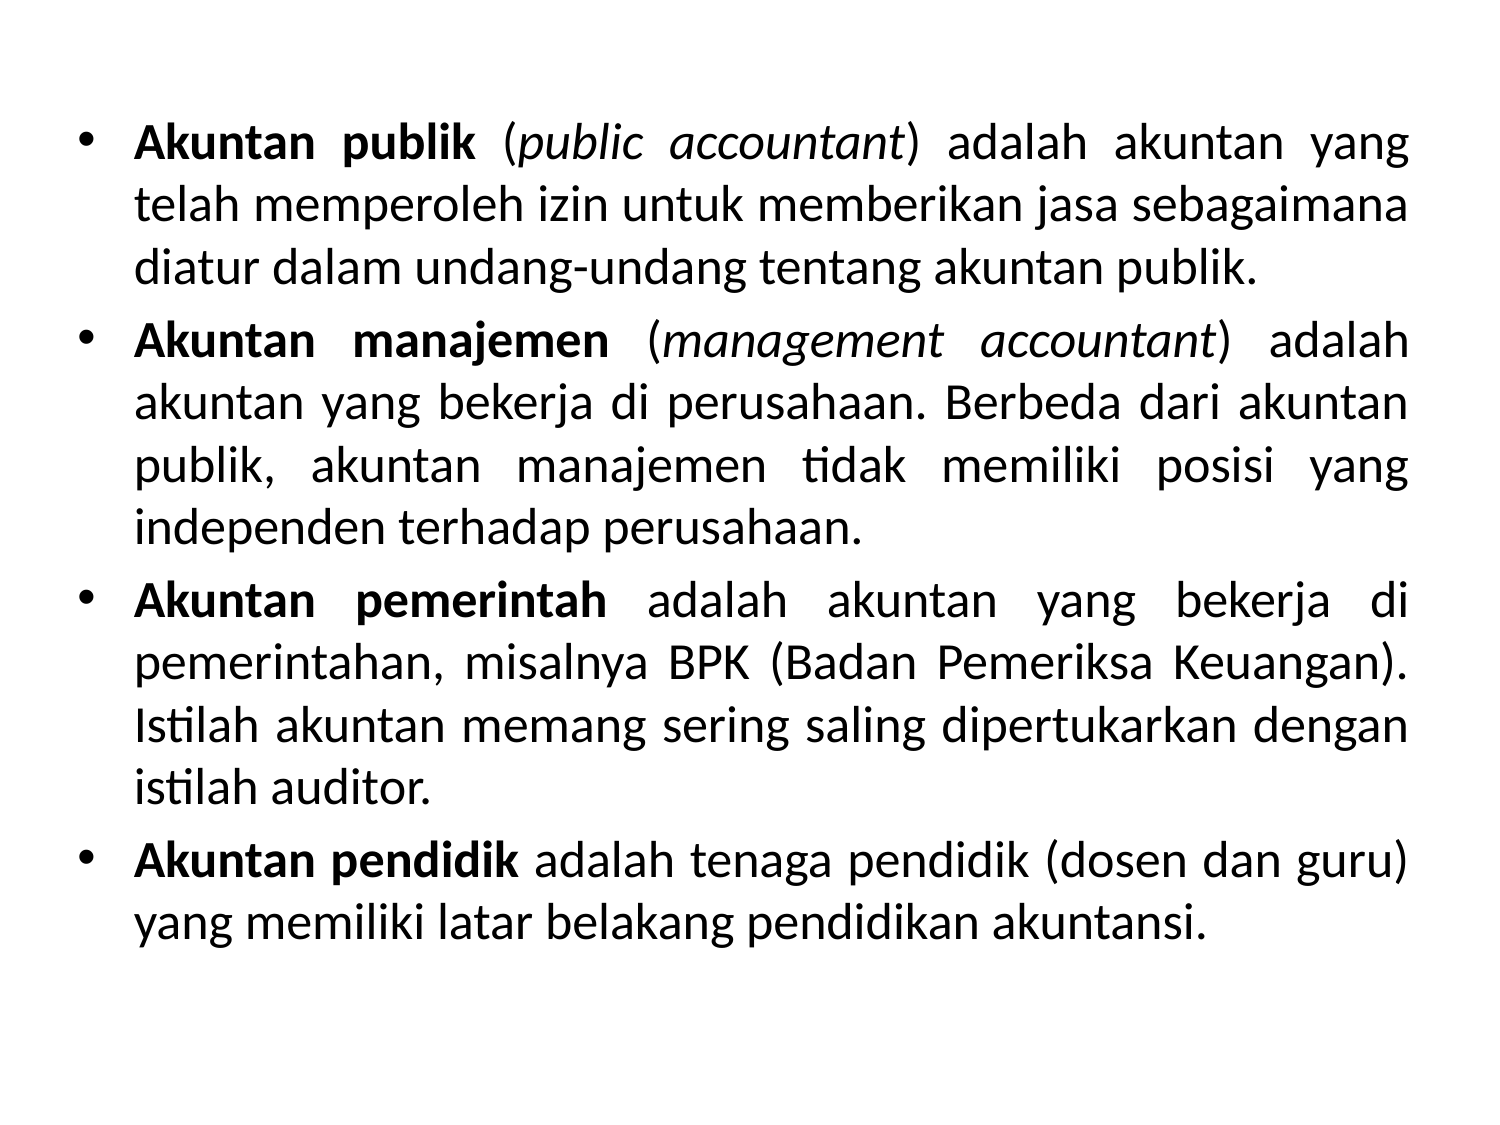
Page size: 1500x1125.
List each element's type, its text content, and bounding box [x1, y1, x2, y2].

list Akuntan publik (public accountant) adalah akuntan yang telah memperoleh izin untuk memberikan jasa sebagaimana diatur dalam undang-undang tentang akuntan publik. Akuntan manajemen (management accountant) adalah akuntan yang bekerja di perusahaan. Berbeda dari akuntan publik, akuntan manajemen tidak memiliki posisi yang independen terhadap perusahaan. Akuntan pemerintah adalah akuntan yang bekerja di pemerintahan, misalnya BPK (Badan Pemeriksa Keuangan). Istilah akuntan memang sering saling dipertukarkan dengan istilah auditor. Akuntan pendidik adalah tenaga pendidik (dosen dan guru) yang memiliki latar belakang pendidikan akuntansi. [62, 99, 1425, 988]
